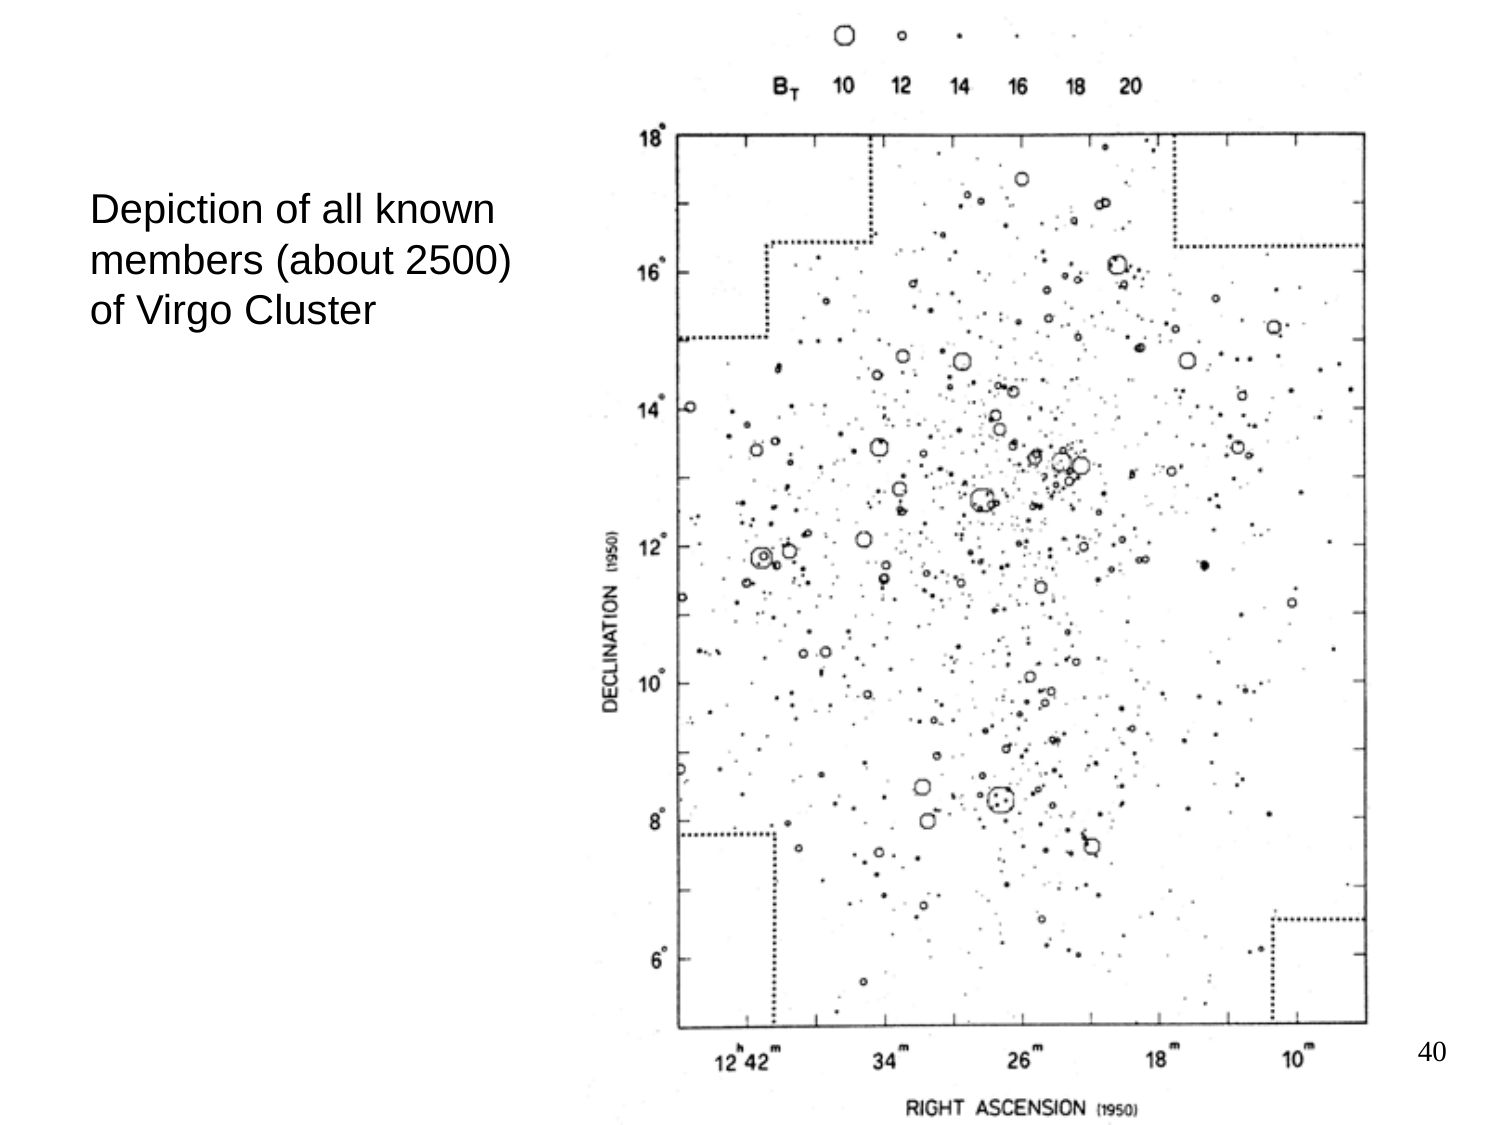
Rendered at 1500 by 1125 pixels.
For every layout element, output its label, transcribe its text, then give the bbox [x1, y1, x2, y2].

slide_number 40 [1379, 1024, 1463, 1101]
picture [584, 13, 1376, 1125]
text_box Depiction of all known members (about 2500) of Virgo Cluster [75, 174, 550, 340]
